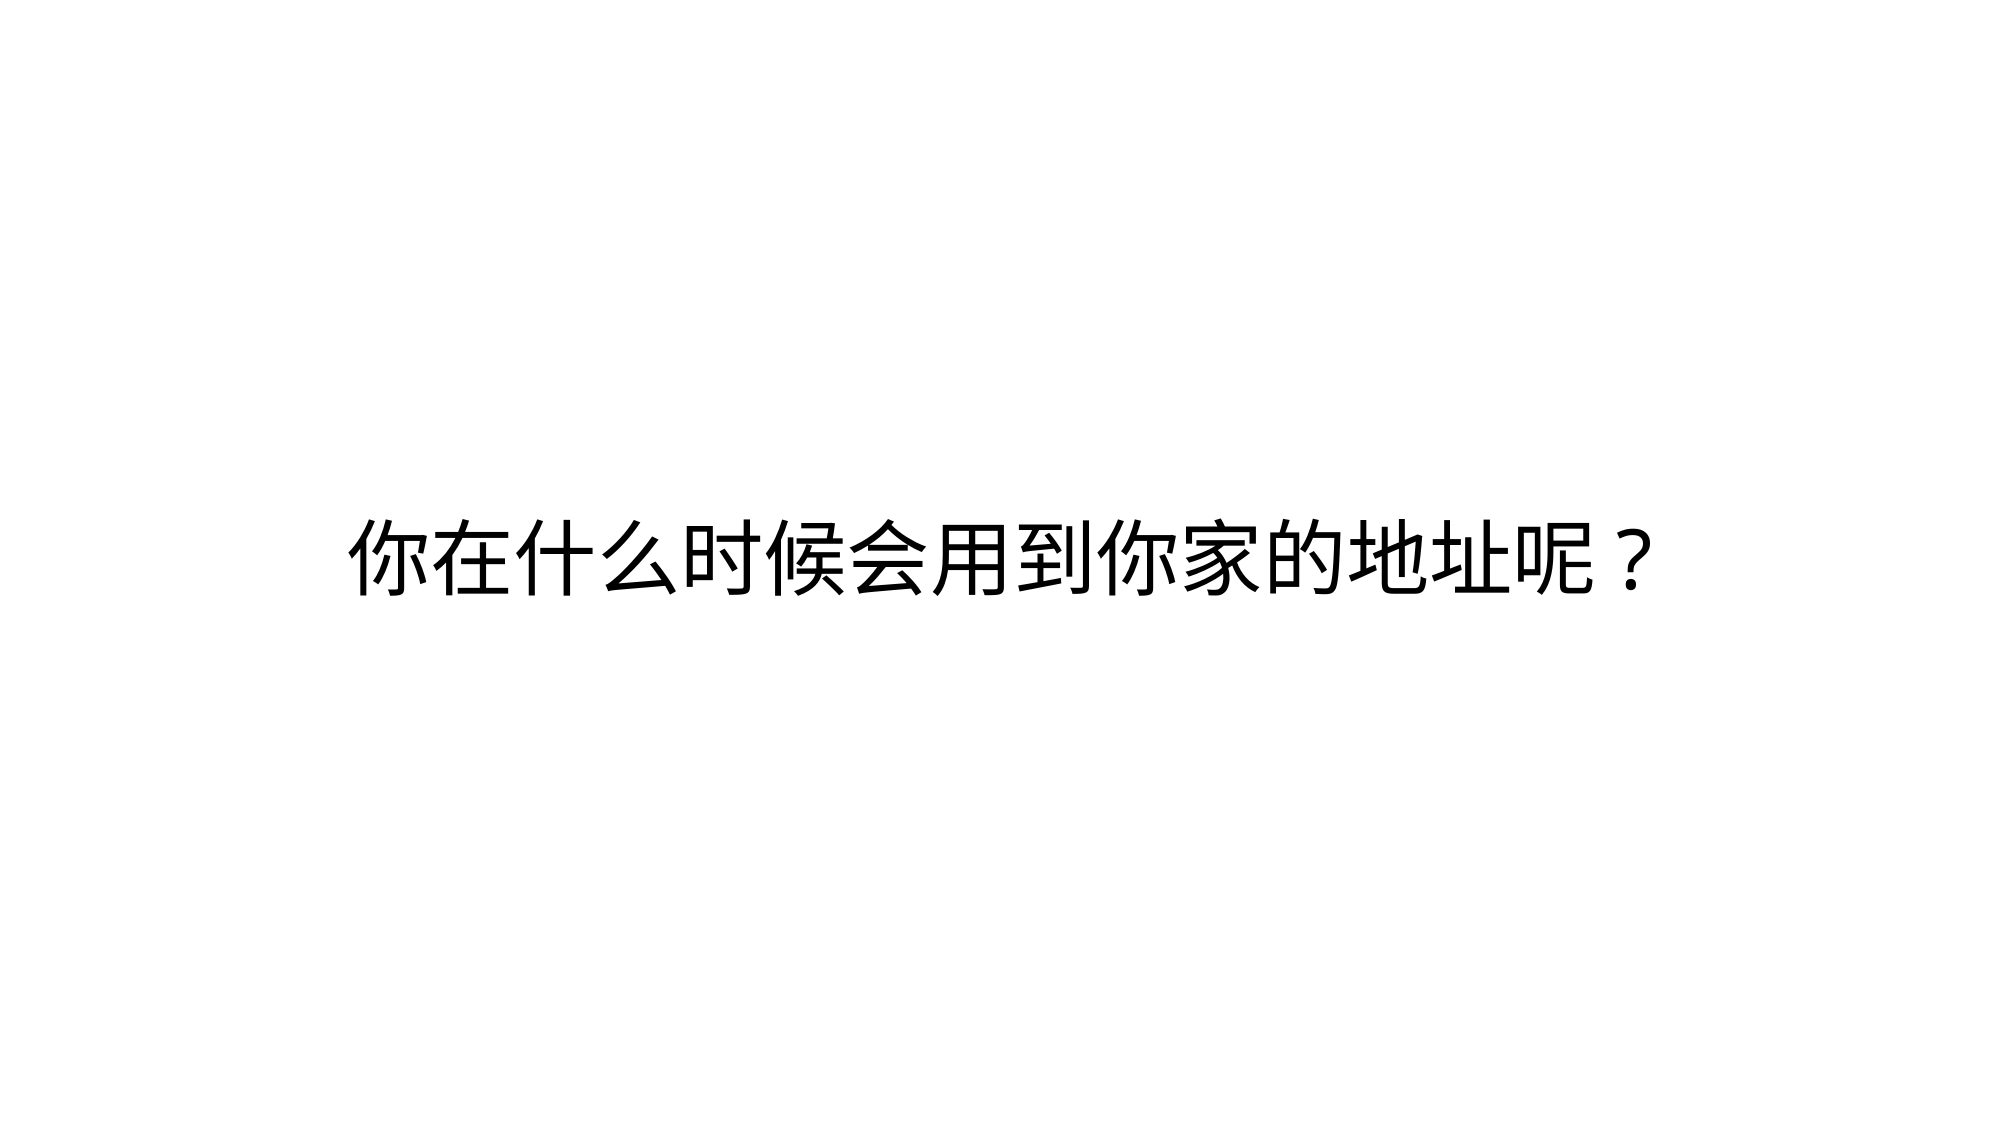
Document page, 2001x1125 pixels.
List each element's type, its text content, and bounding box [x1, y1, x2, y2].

text_box 你在什么时候会用到你家的地址呢? [35, 469, 1965, 656]
